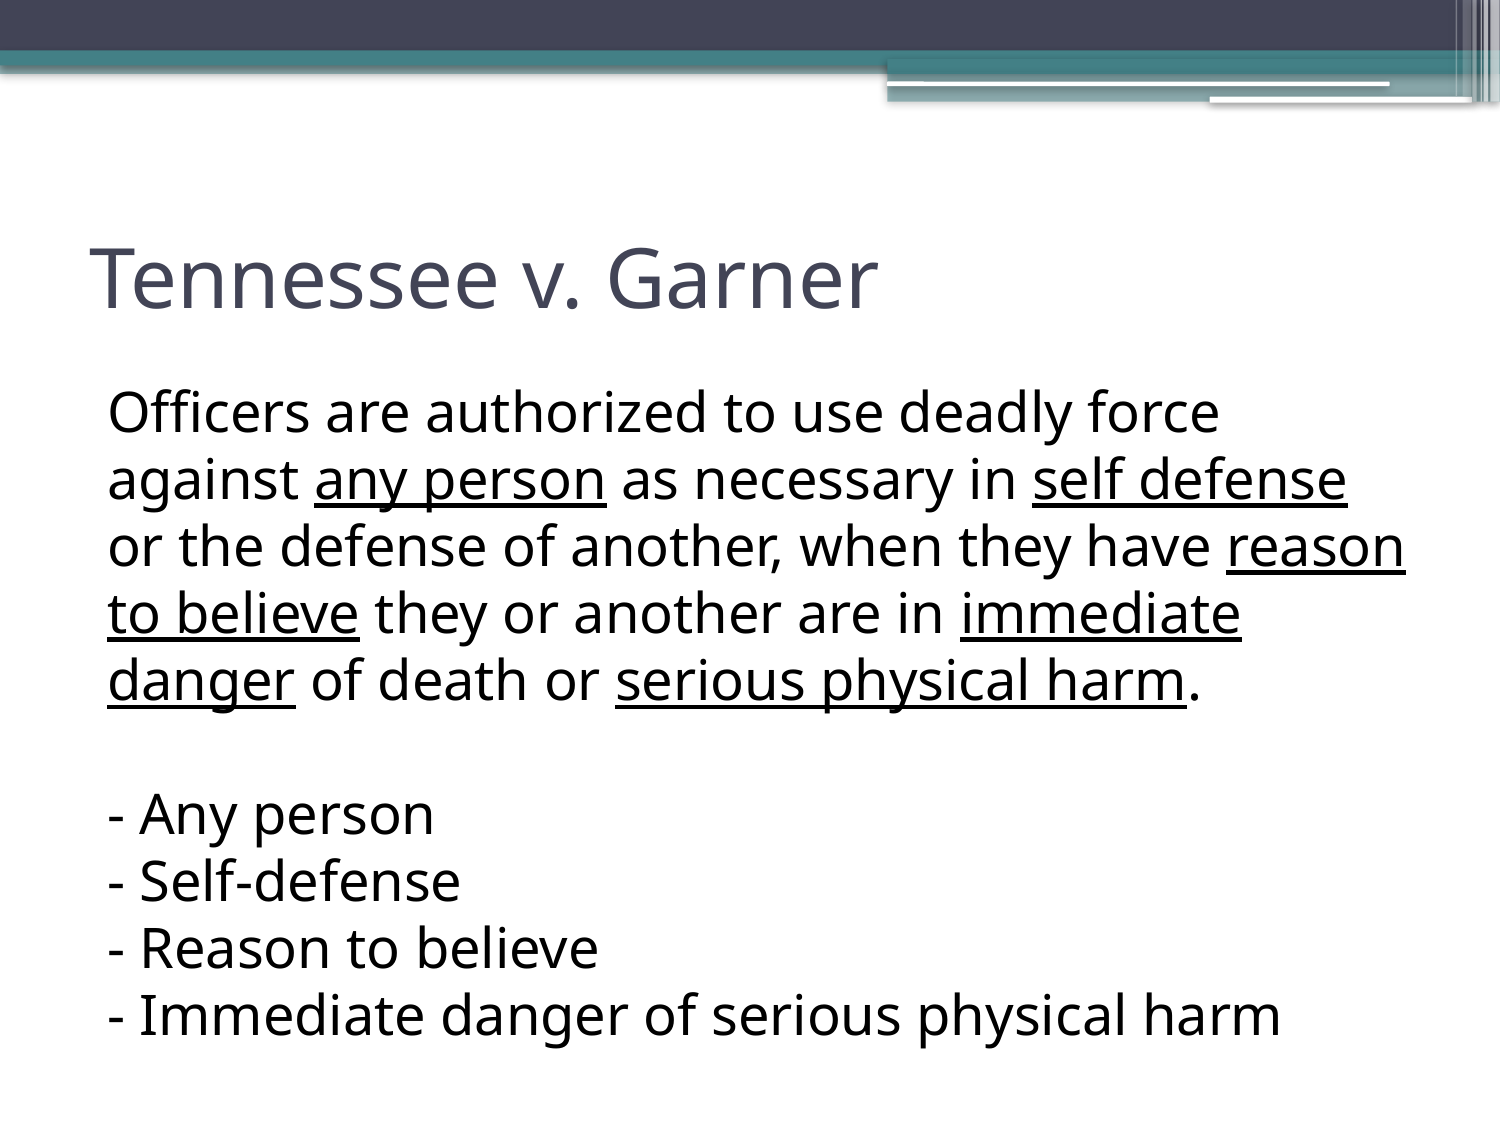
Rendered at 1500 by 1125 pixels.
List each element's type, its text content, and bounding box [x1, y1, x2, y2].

title Tennessee v. Garner [75, 187, 1425, 363]
list Officers are authorized to use deadly force against any person as necessary in self defense or the defense of another, when they have reason to believe they or another are in immediate danger of death or serious physical harm. - Any person - Self-defense - Reason to believe - Immediate danger of serious physical harm [75, 368, 1425, 1079]
